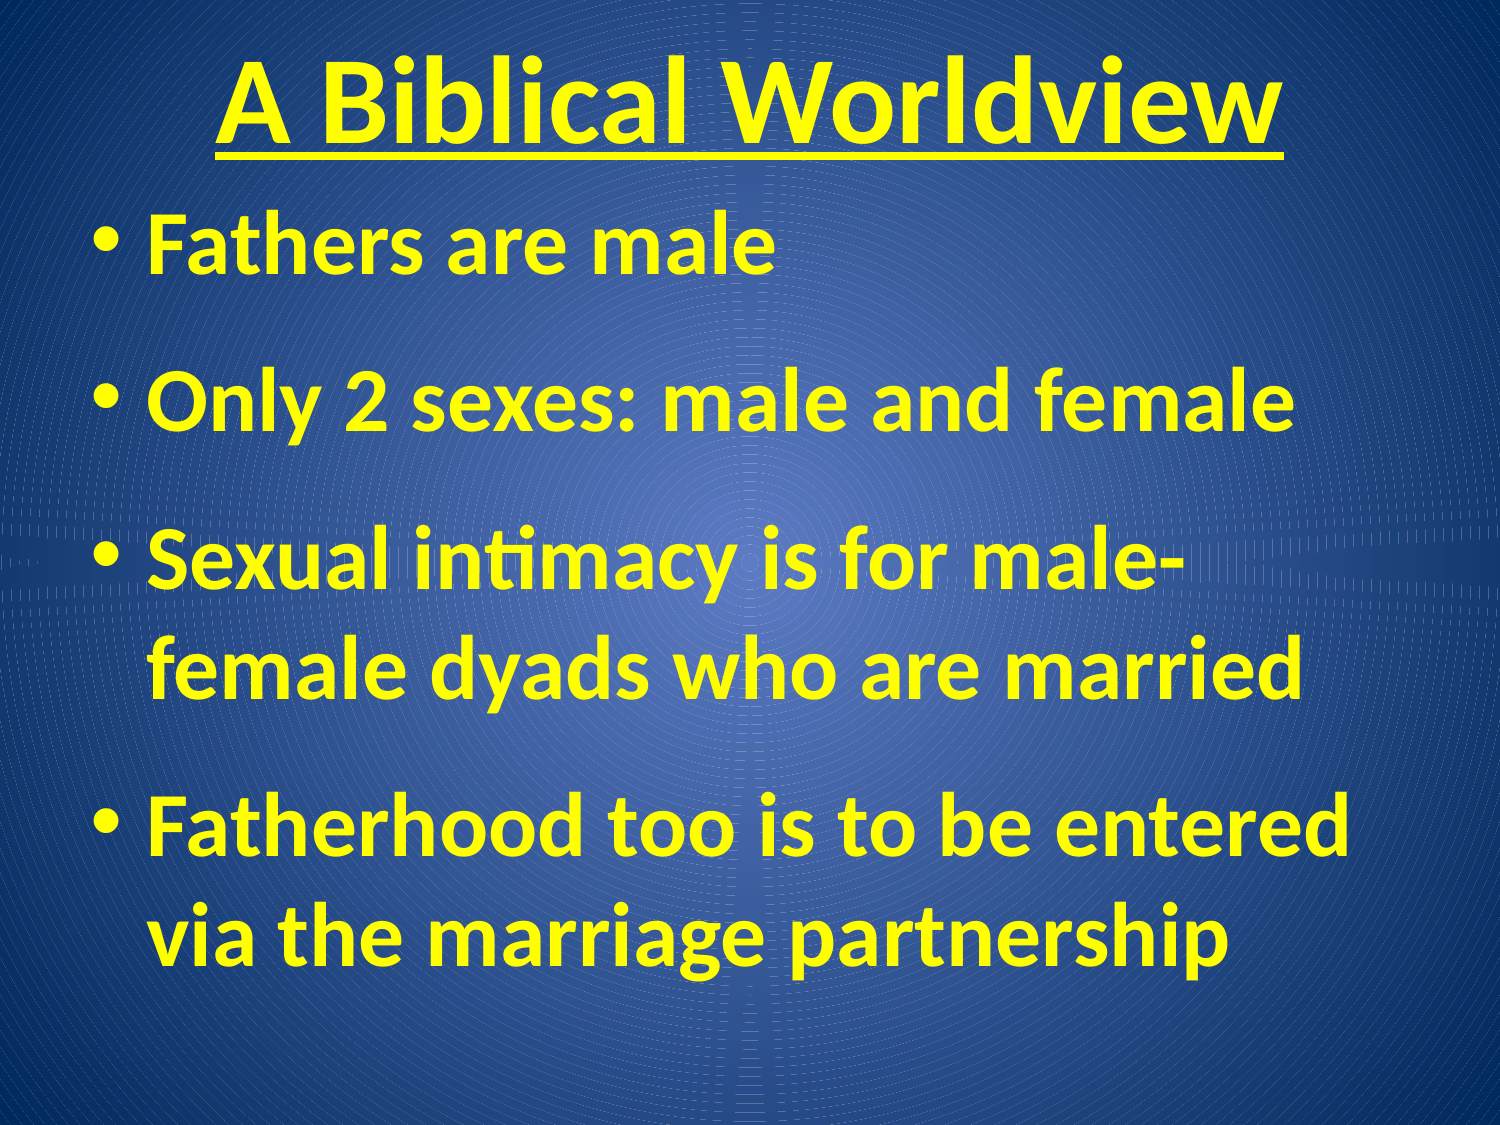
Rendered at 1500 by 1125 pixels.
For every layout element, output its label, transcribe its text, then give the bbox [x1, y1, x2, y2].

title A Biblical Worldview [75, 0, 1425, 174]
list Fathers are male Only 2 sexes: male and female Sexual intimacy is for male-female dyads who are married Fatherhood too is to be entered via the marriage partnership [75, 174, 1425, 1125]
